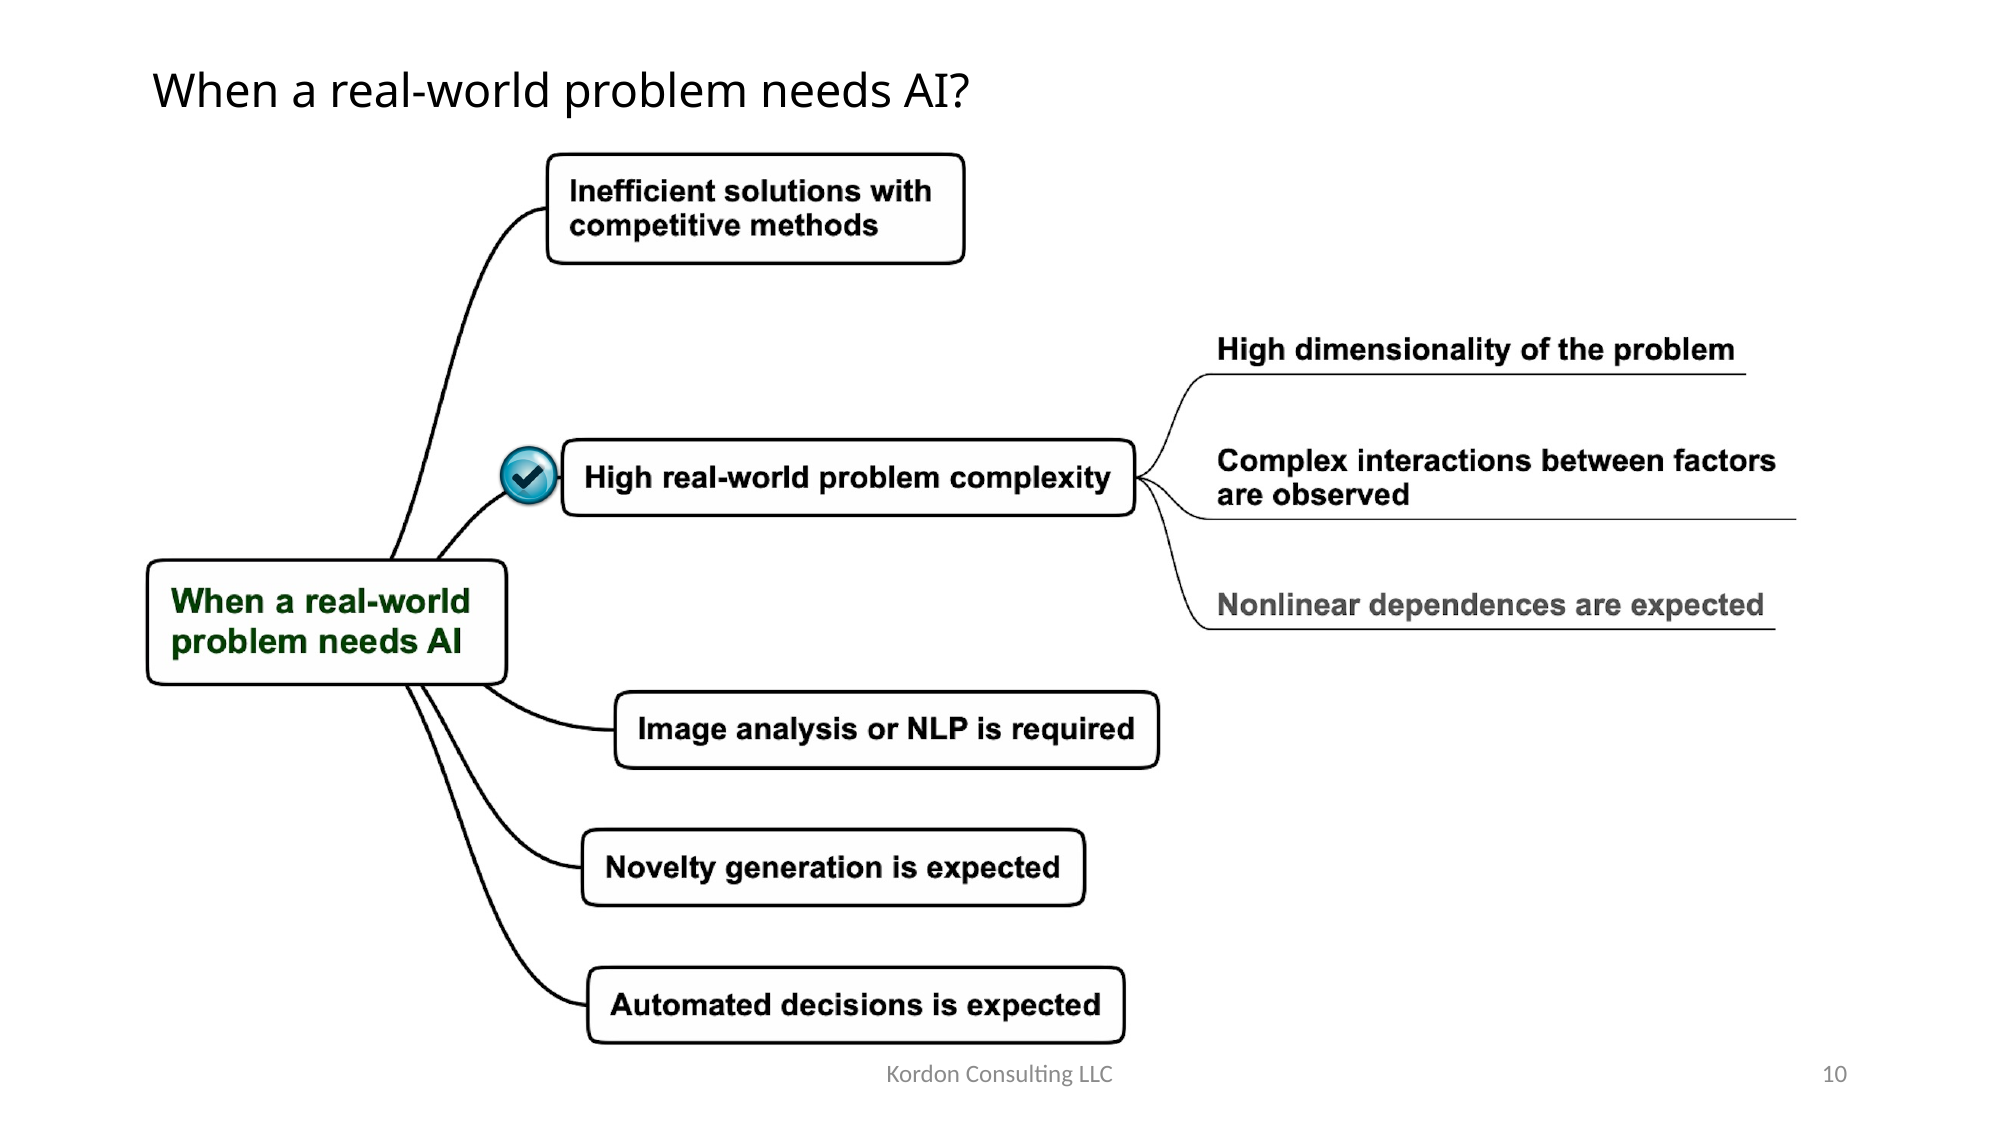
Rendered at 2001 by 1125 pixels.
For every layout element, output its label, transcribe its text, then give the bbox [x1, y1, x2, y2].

slide_number 10 [1412, 1042, 1863, 1103]
footer Kordon Consulting LLC [662, 1056, 1338, 1103]
title When a real-world problem needs AI? [137, 59, 1863, 126]
picture [137, 144, 1801, 1056]
